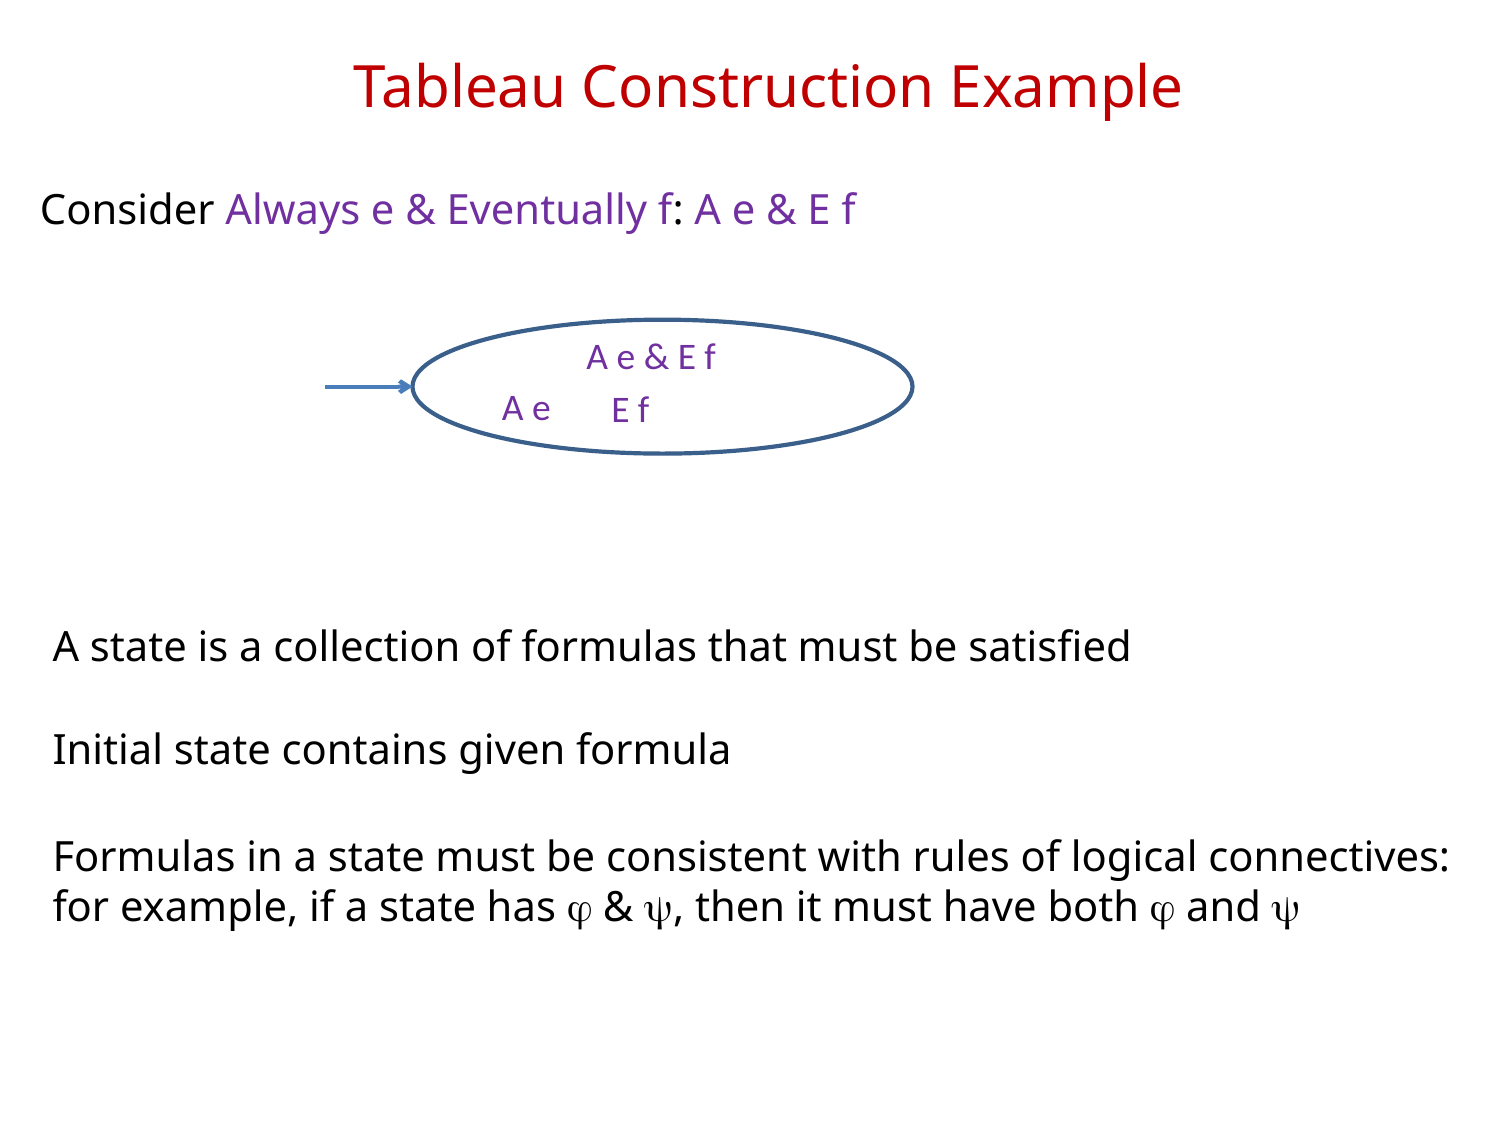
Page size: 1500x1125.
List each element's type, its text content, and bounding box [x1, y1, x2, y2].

text_box Initial state contains given formula [37, 715, 822, 803]
text_box Consider Always e & Eventually f: A e & E f [24, 174, 932, 288]
title Tableau Construction Example [112, 24, 1425, 143]
text_box A state is a collection of formulas that must be satisfied [37, 612, 1246, 700]
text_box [412, 319, 913, 454]
text_box Formulas in a state must be consistent with rules of logical connectives: for example, if a state has j & y, then it must have both j and y [37, 821, 1488, 963]
